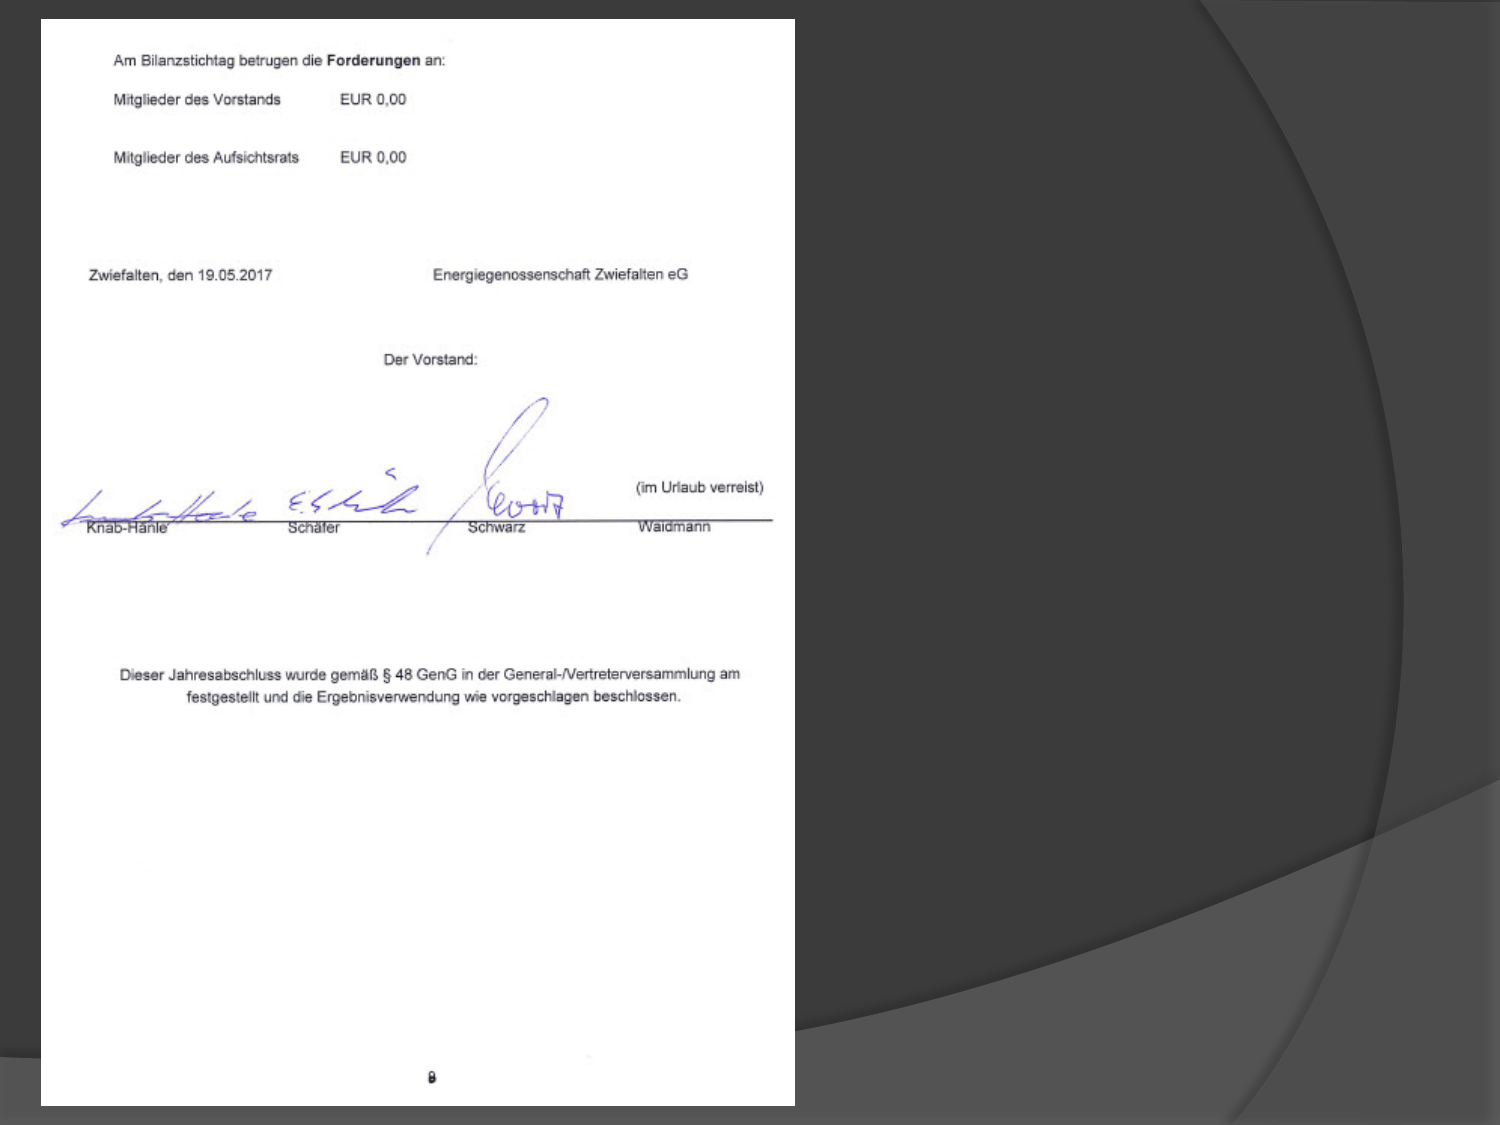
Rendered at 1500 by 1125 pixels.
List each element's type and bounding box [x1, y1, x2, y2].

picture [40, 18, 795, 1107]
